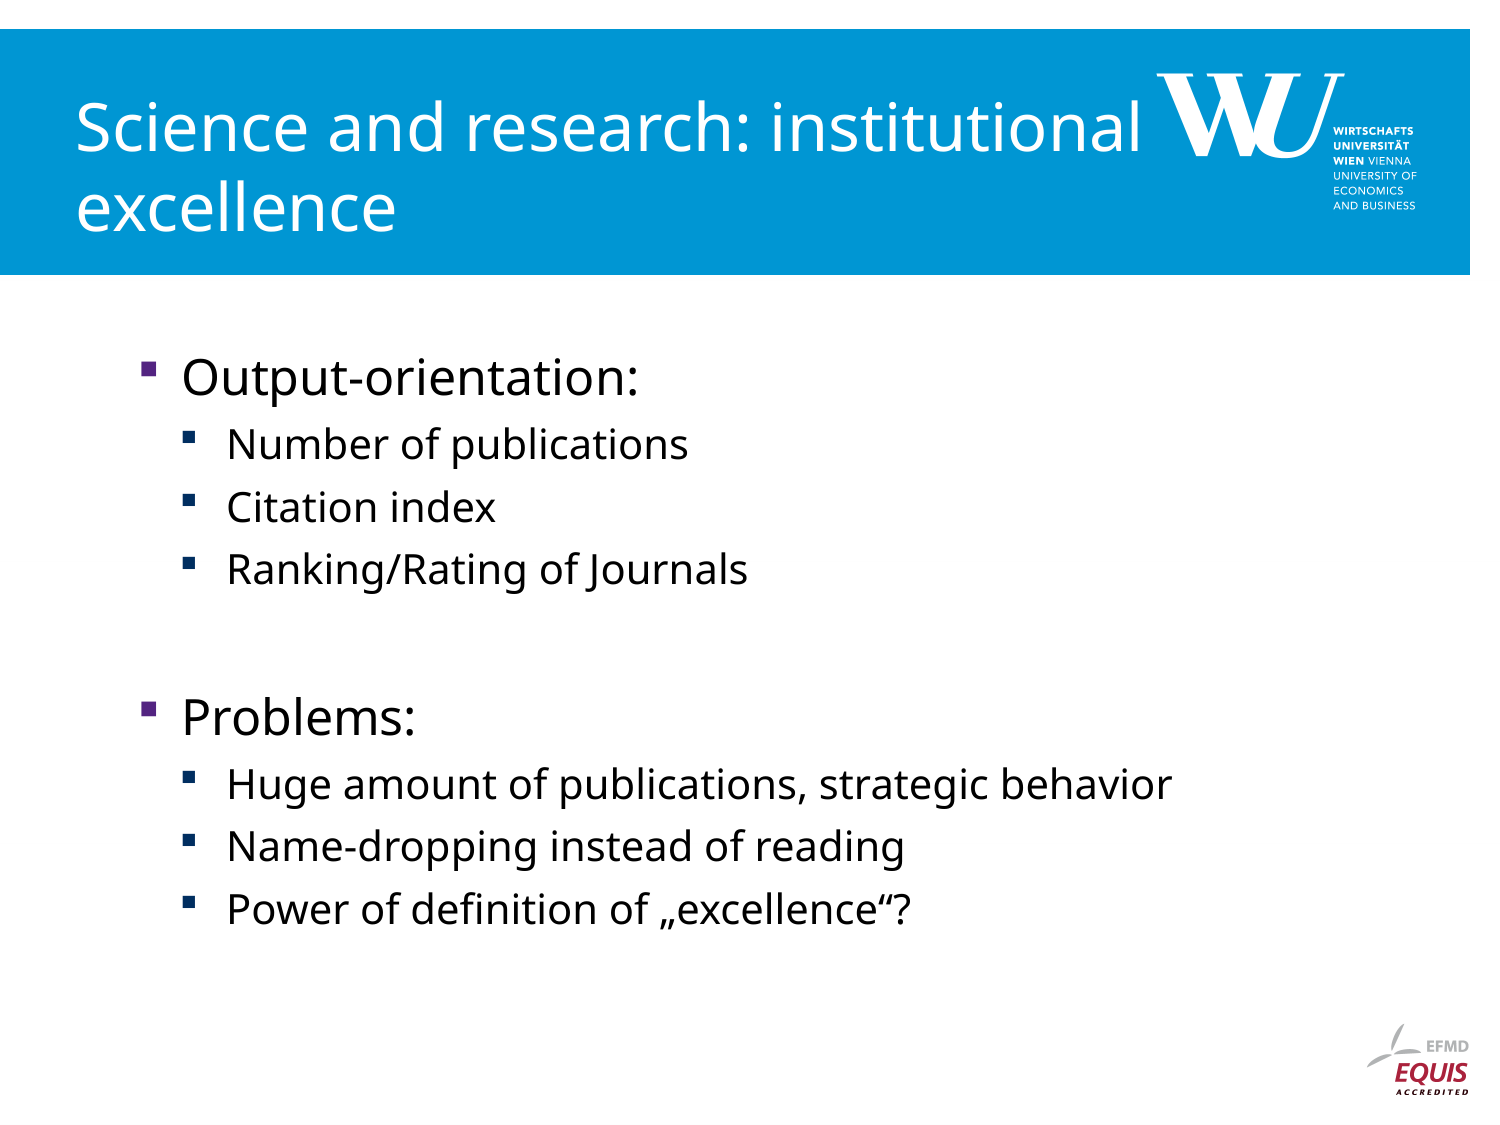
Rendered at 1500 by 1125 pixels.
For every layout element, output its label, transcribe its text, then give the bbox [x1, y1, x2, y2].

picture [0, 0, 1500, 1125]
picture [1196, 74, 1344, 158]
title Science and research: institutional excellence [75, 70, 1196, 259]
list Output-orientation: Number of publications Citation index Ranking/Rating of Journals Problems: Huge amount of publications, strategic behavior Name-dropping instead of reading Power of definition of „excellence“? [137, 337, 1413, 941]
